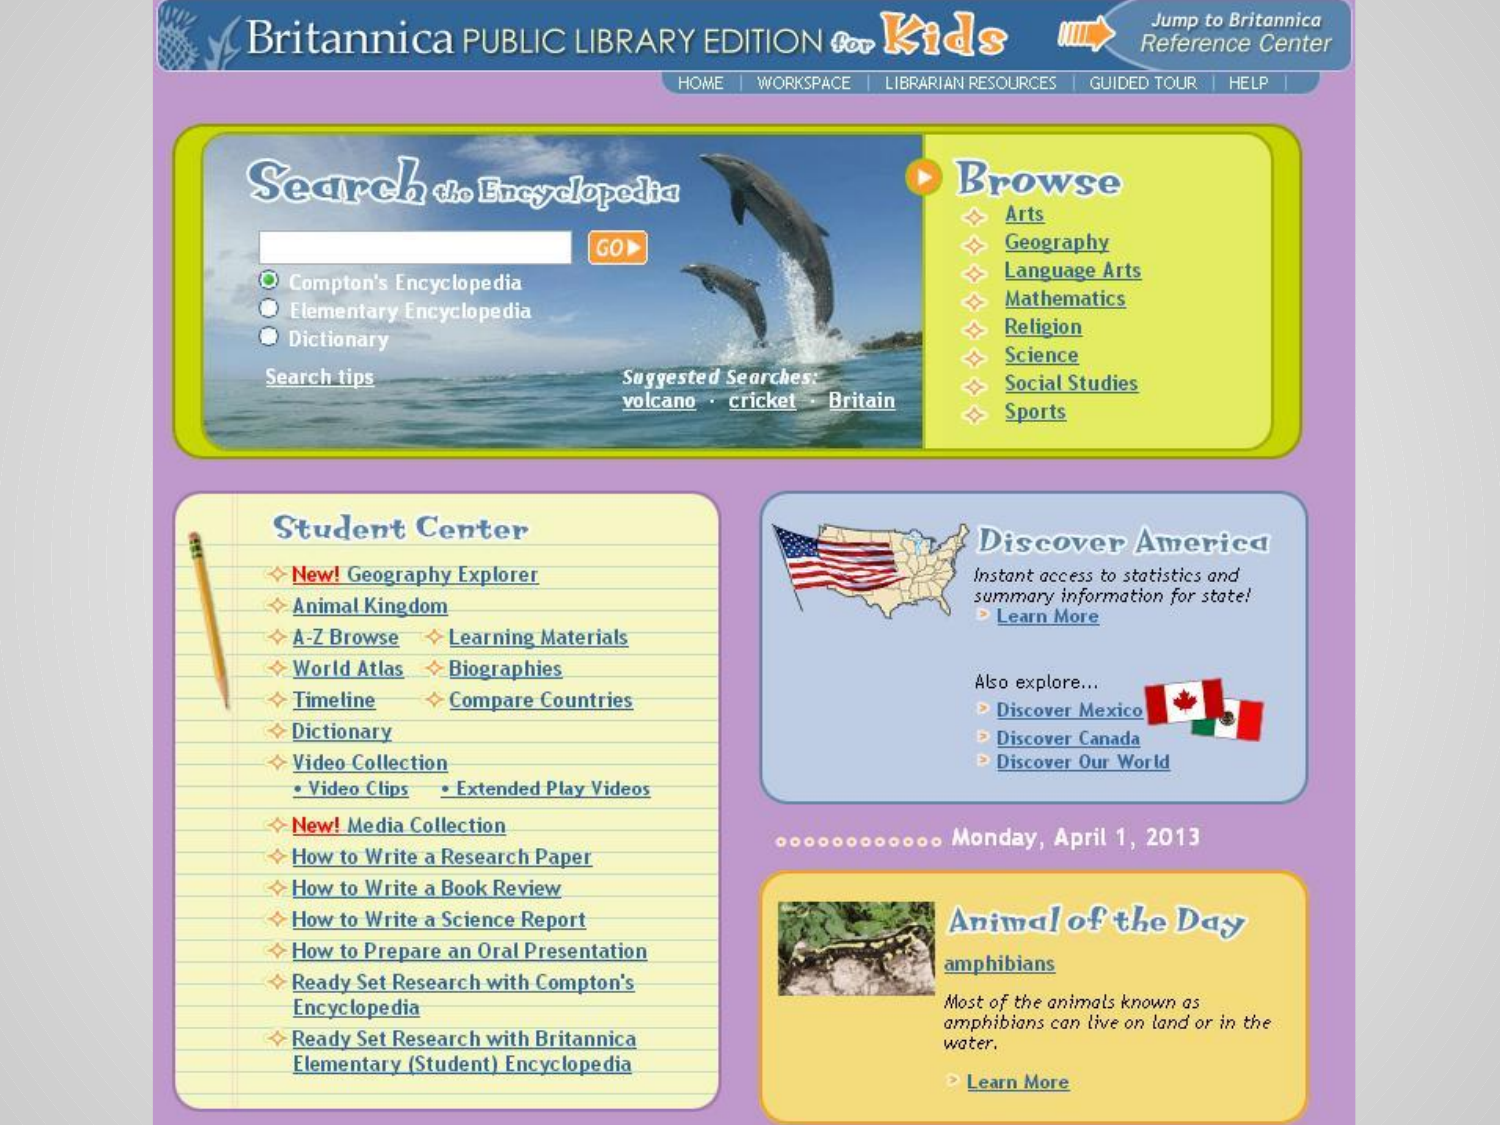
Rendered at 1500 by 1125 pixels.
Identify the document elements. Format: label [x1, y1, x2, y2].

text_box [152, 0, 1356, 1125]
